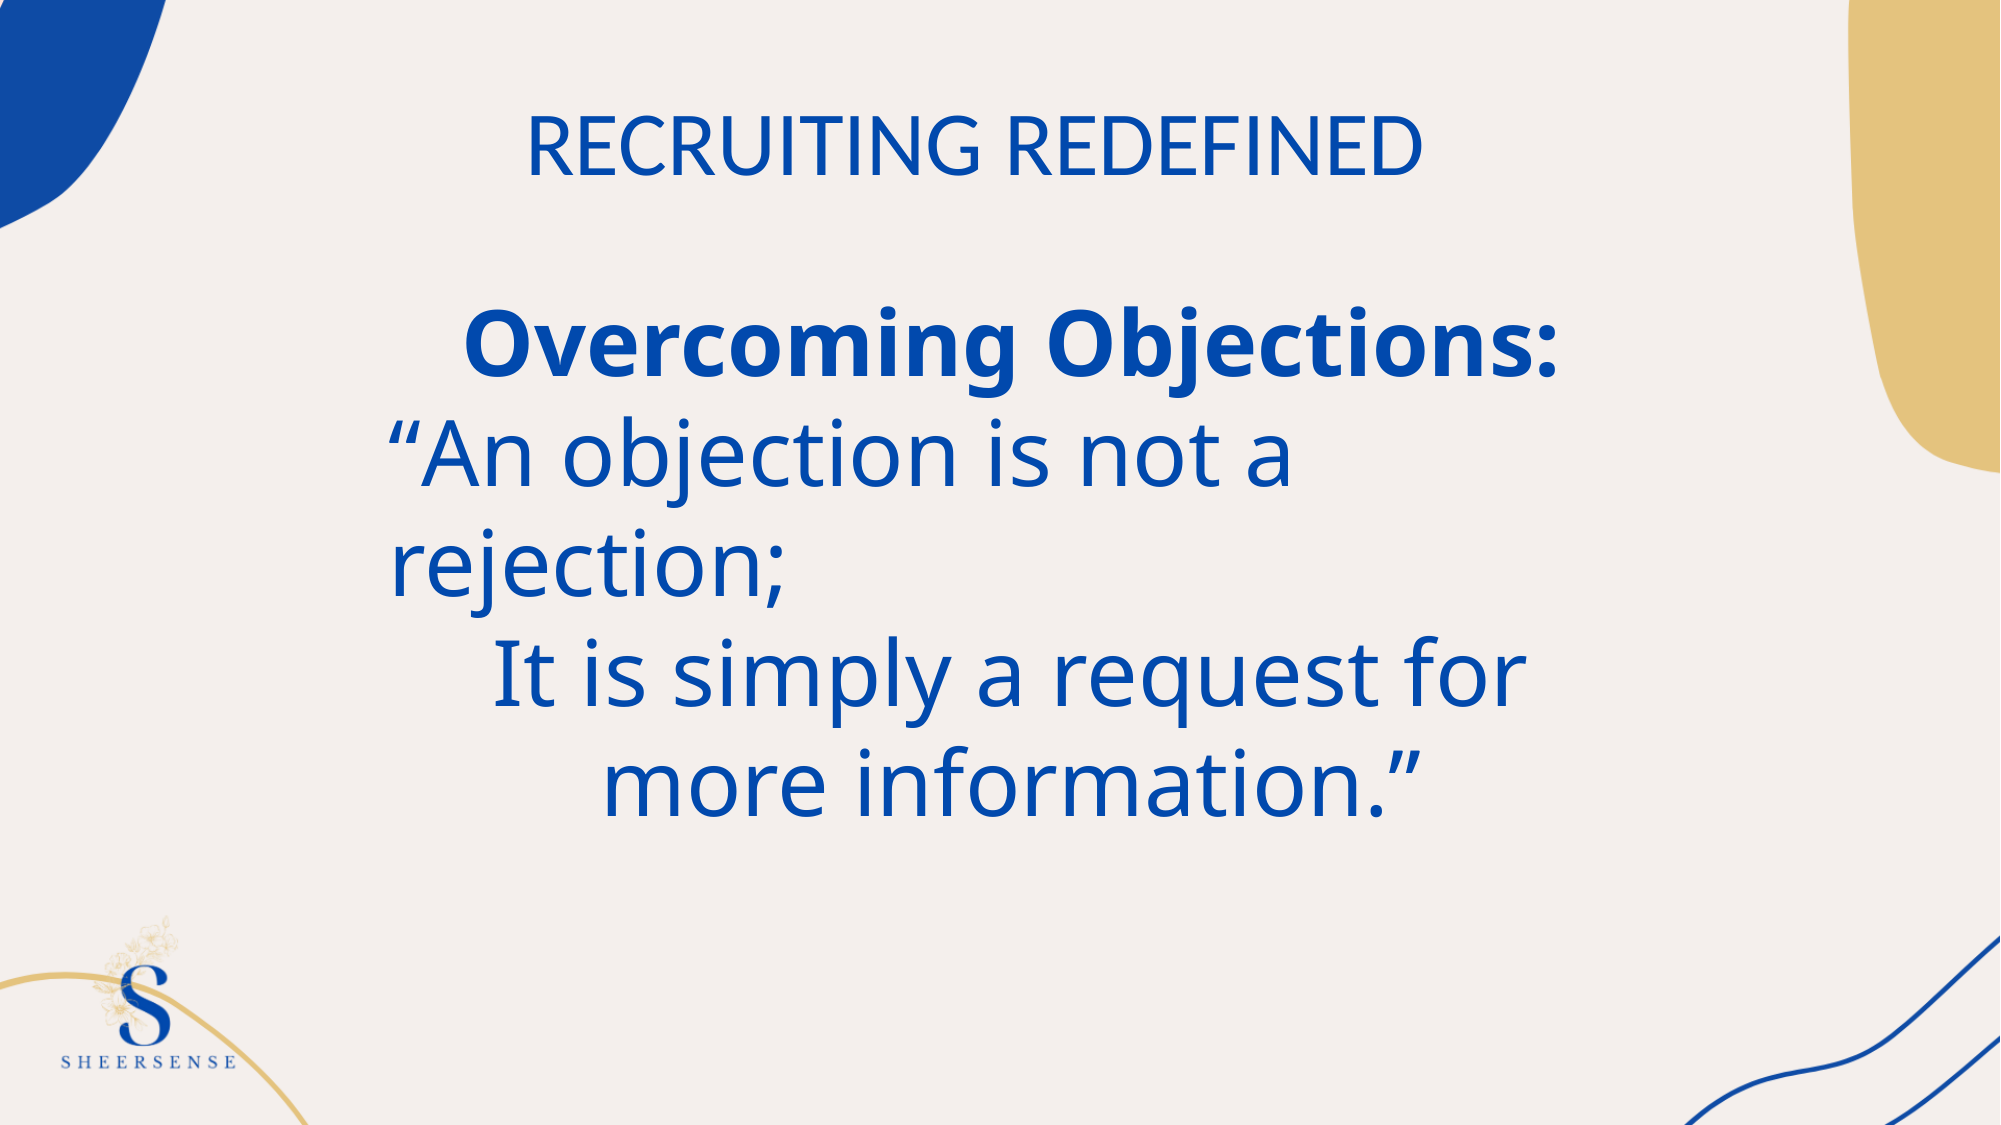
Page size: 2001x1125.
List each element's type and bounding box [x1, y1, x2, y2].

list [0, 0, 2000, 1125]
